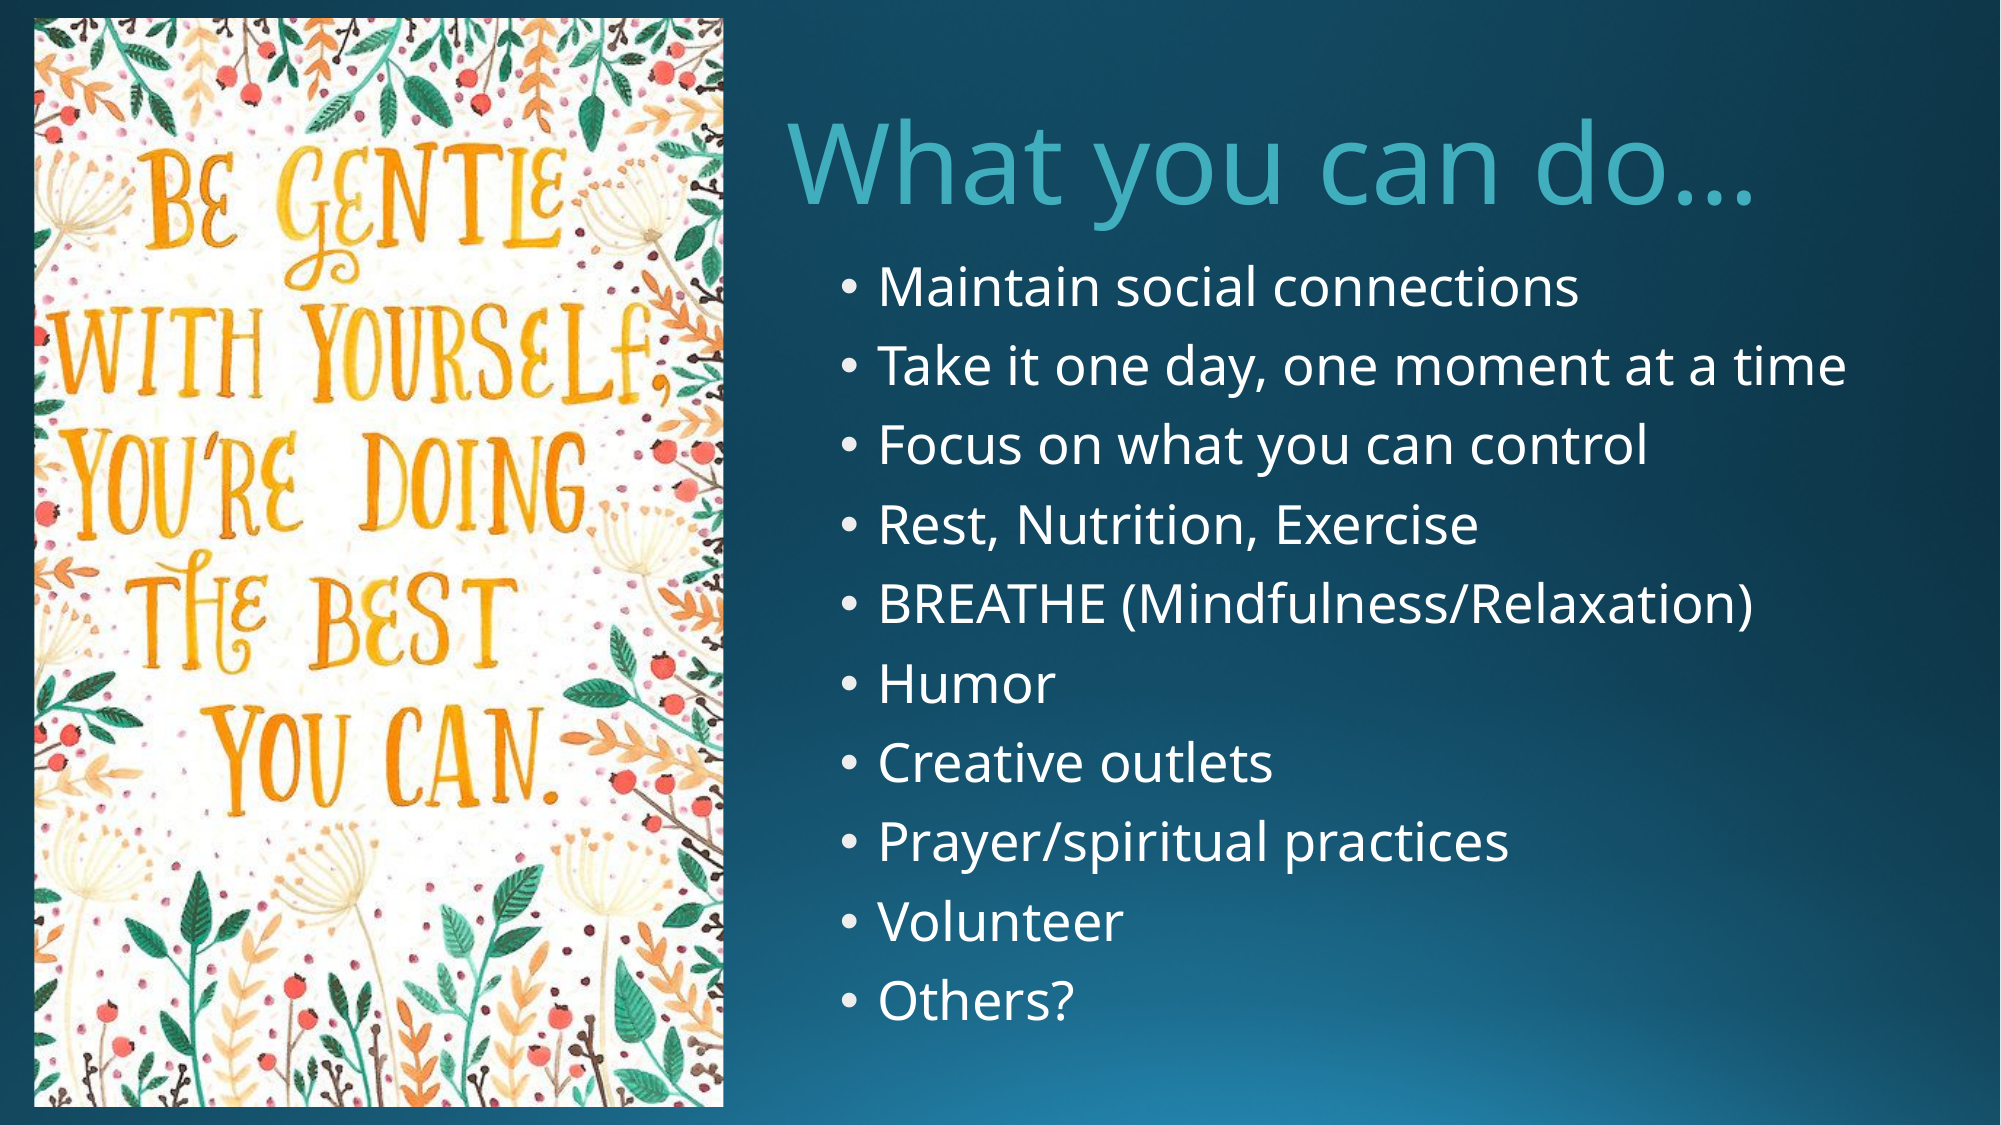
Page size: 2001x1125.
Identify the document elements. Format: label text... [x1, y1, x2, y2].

picture [0, 0, 2001, 1125]
title What you can do… [771, 59, 1863, 278]
list Maintain social connections Take it one day, one moment at a time Focus on what you can control Rest, Nutrition, Exercise BREATHE (Mindfulness/Relaxation) Humor Creative outlets Prayer/spiritual practices Volunteer Others? [824, 251, 1889, 1071]
